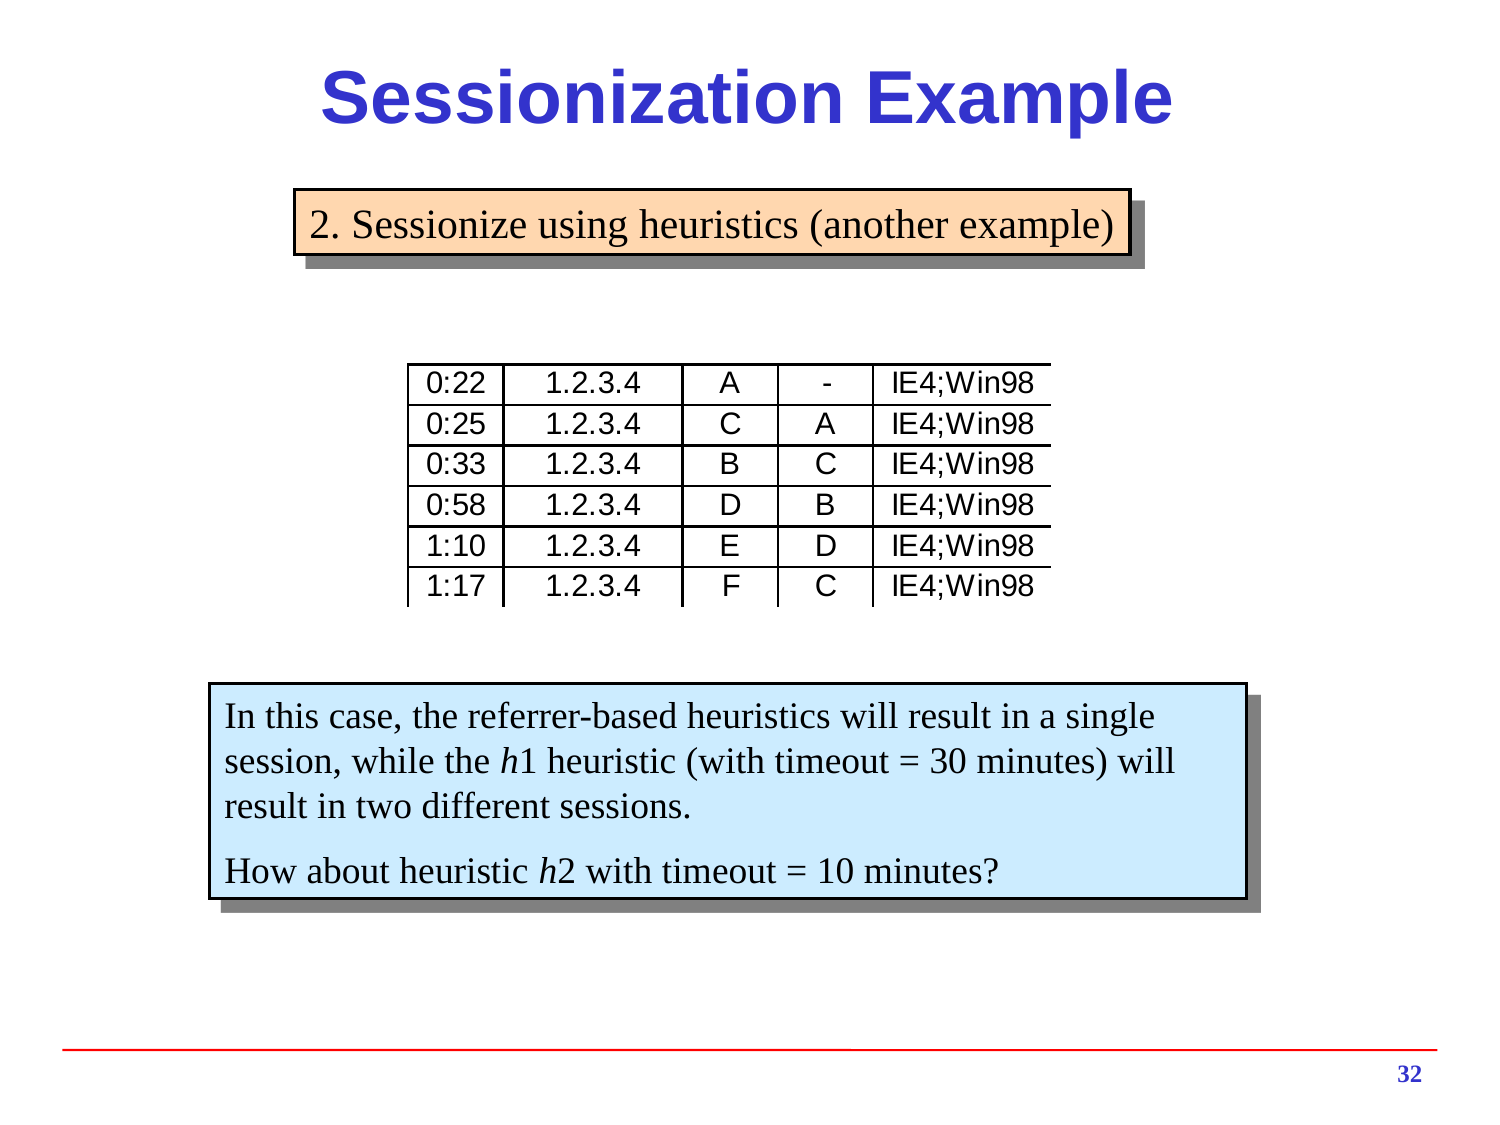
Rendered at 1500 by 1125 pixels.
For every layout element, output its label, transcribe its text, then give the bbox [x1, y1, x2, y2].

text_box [406, 363, 1054, 610]
text_box 2. Sessionize using heuristics (another example) [294, 189, 1131, 255]
text_box In this case, the referrer-based heuristics will result in a single session, while the h1 heuristic (with timeout = 30 minutes) will result in two different sessions. How about heuristic h2 with timeout = 10 minutes? [209, 683, 1247, 899]
slide_number 32 [1124, 1049, 1438, 1101]
title Sessionization Example [72, 43, 1423, 144]
